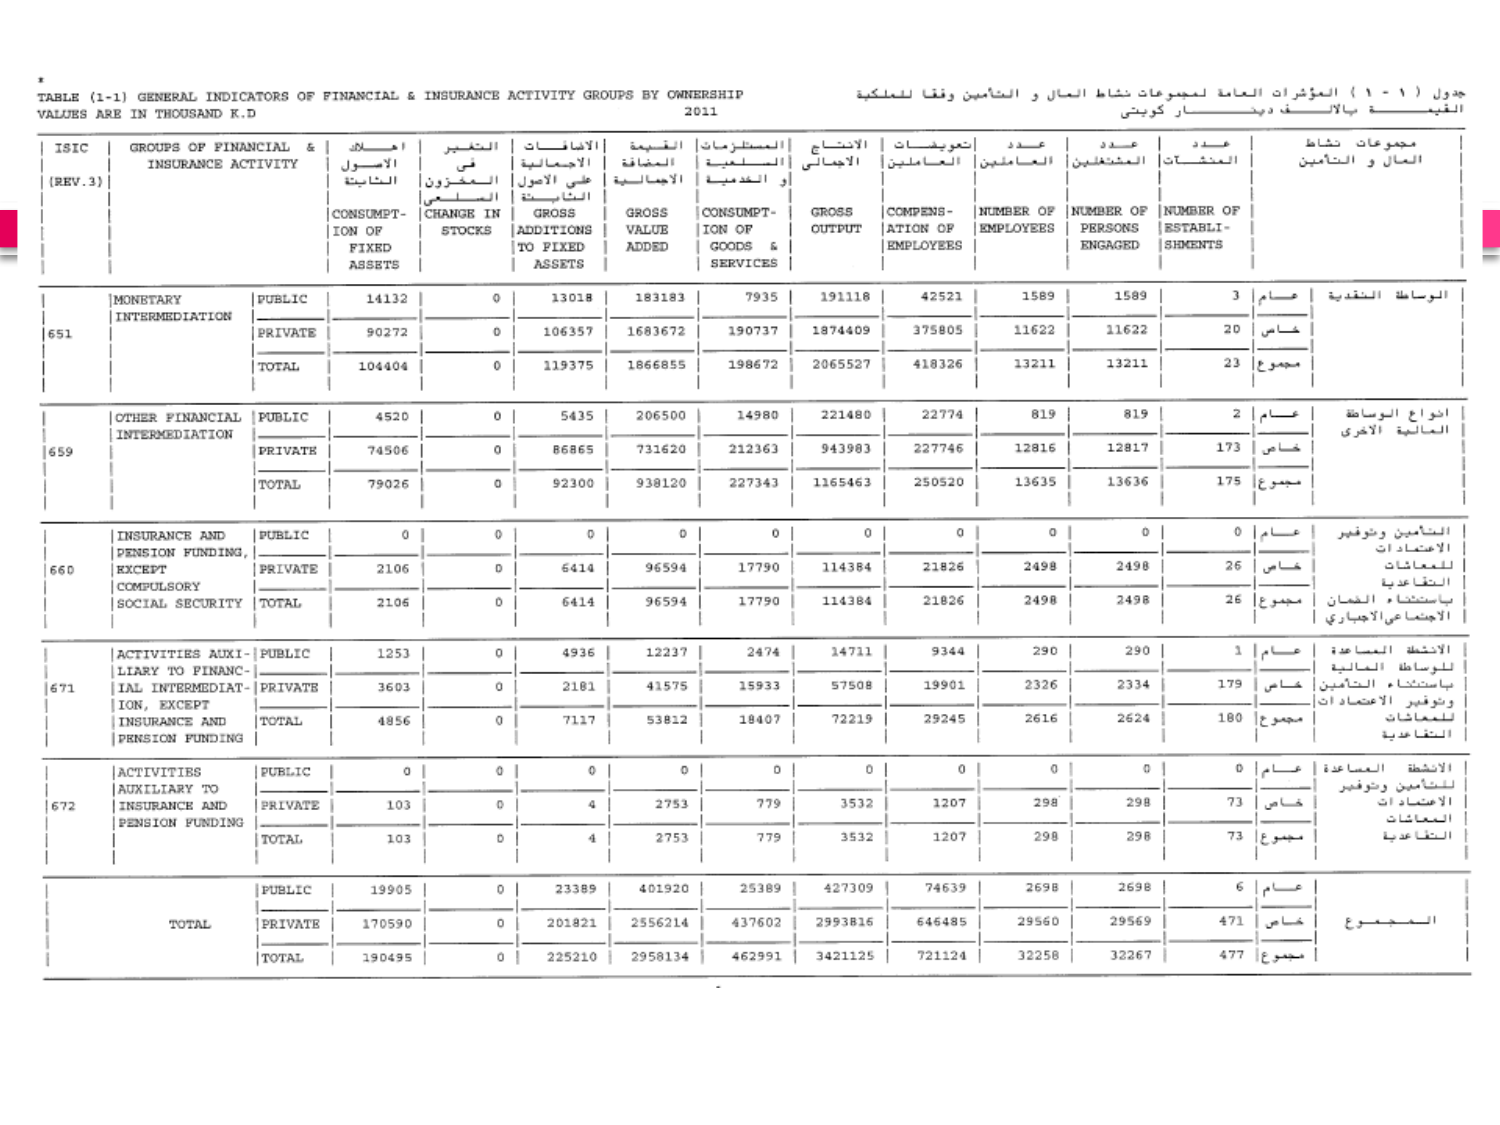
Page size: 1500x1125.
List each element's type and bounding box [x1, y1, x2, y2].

picture [17, 65, 1483, 988]
